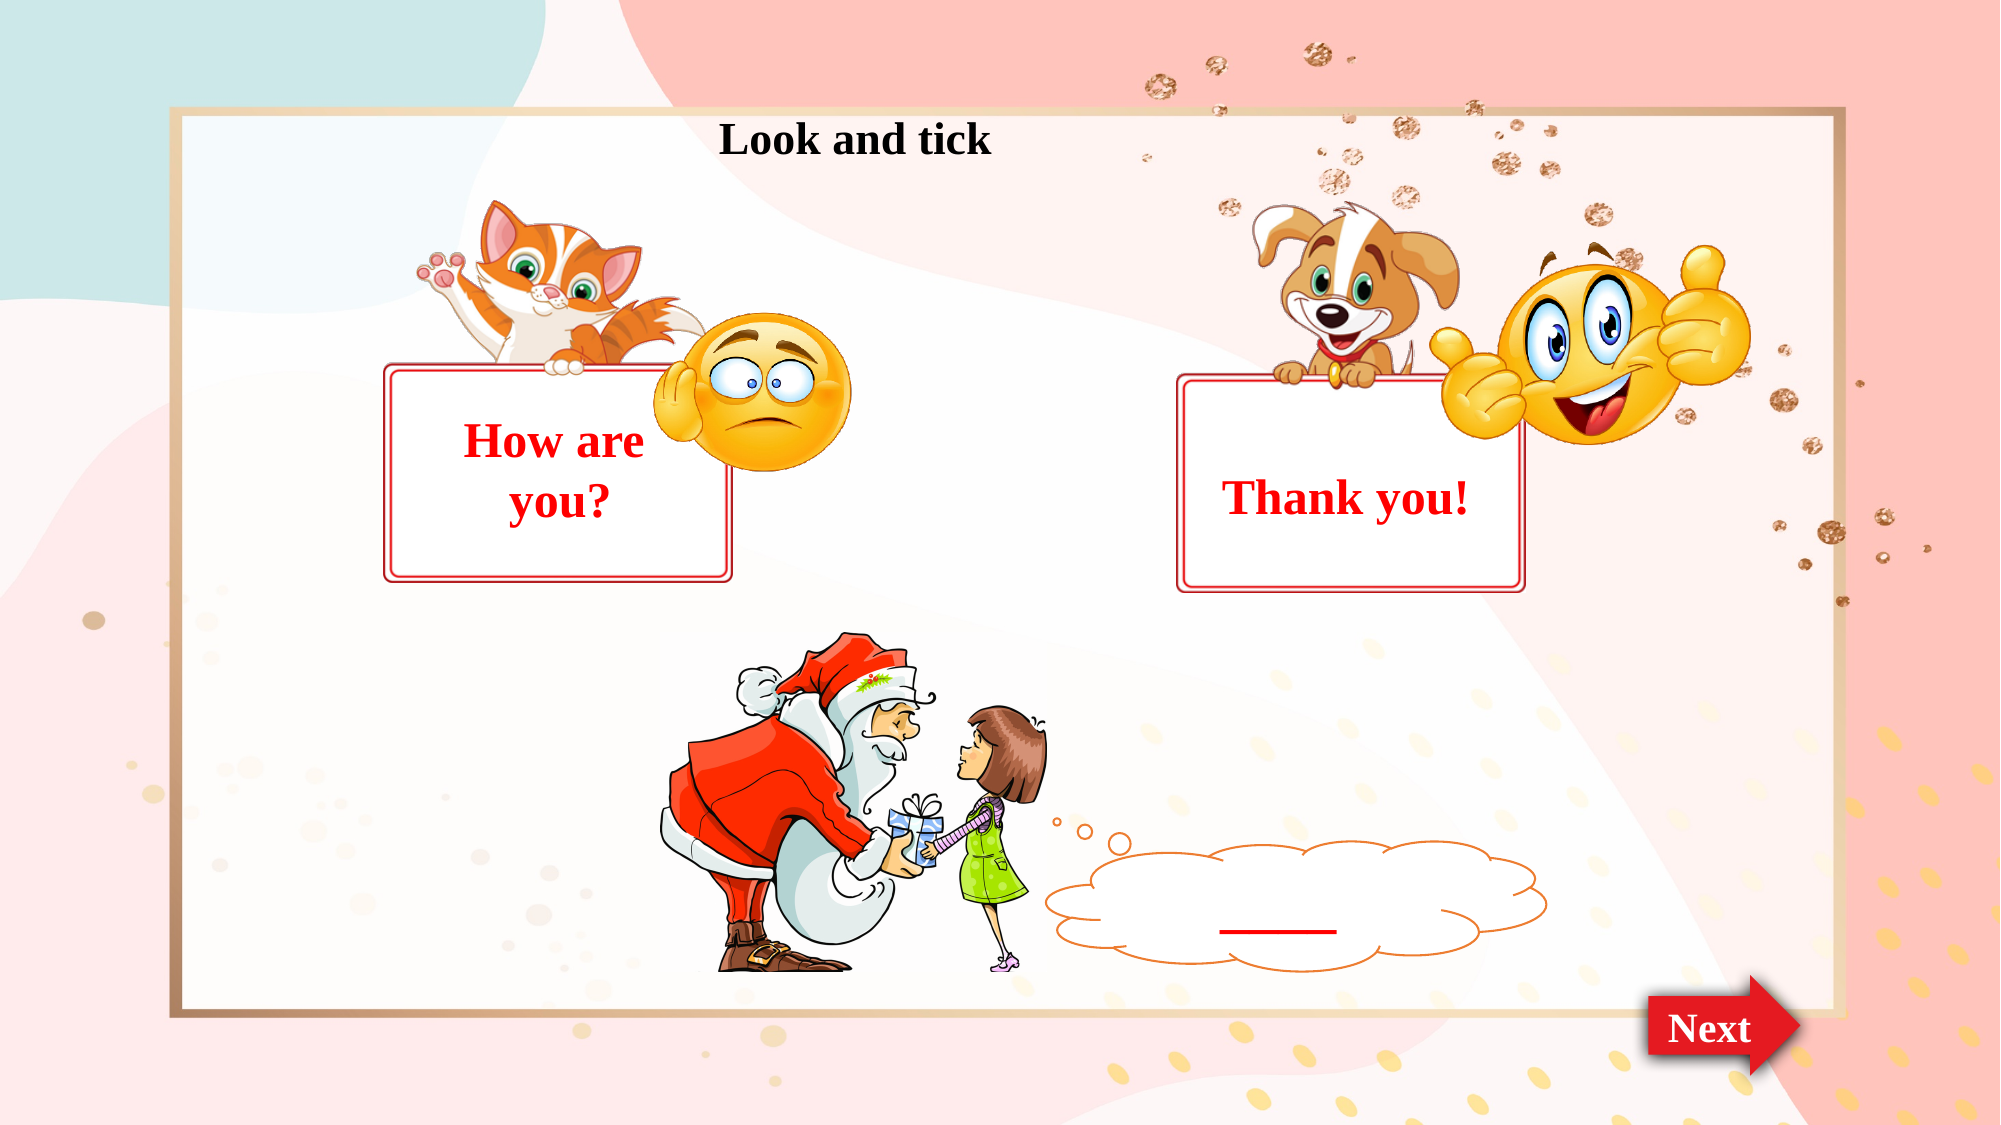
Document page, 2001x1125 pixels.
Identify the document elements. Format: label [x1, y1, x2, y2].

text_box [383, 200, 733, 583]
text_box [1176, 201, 1526, 593]
picture [0, 0, 2000, 1125]
